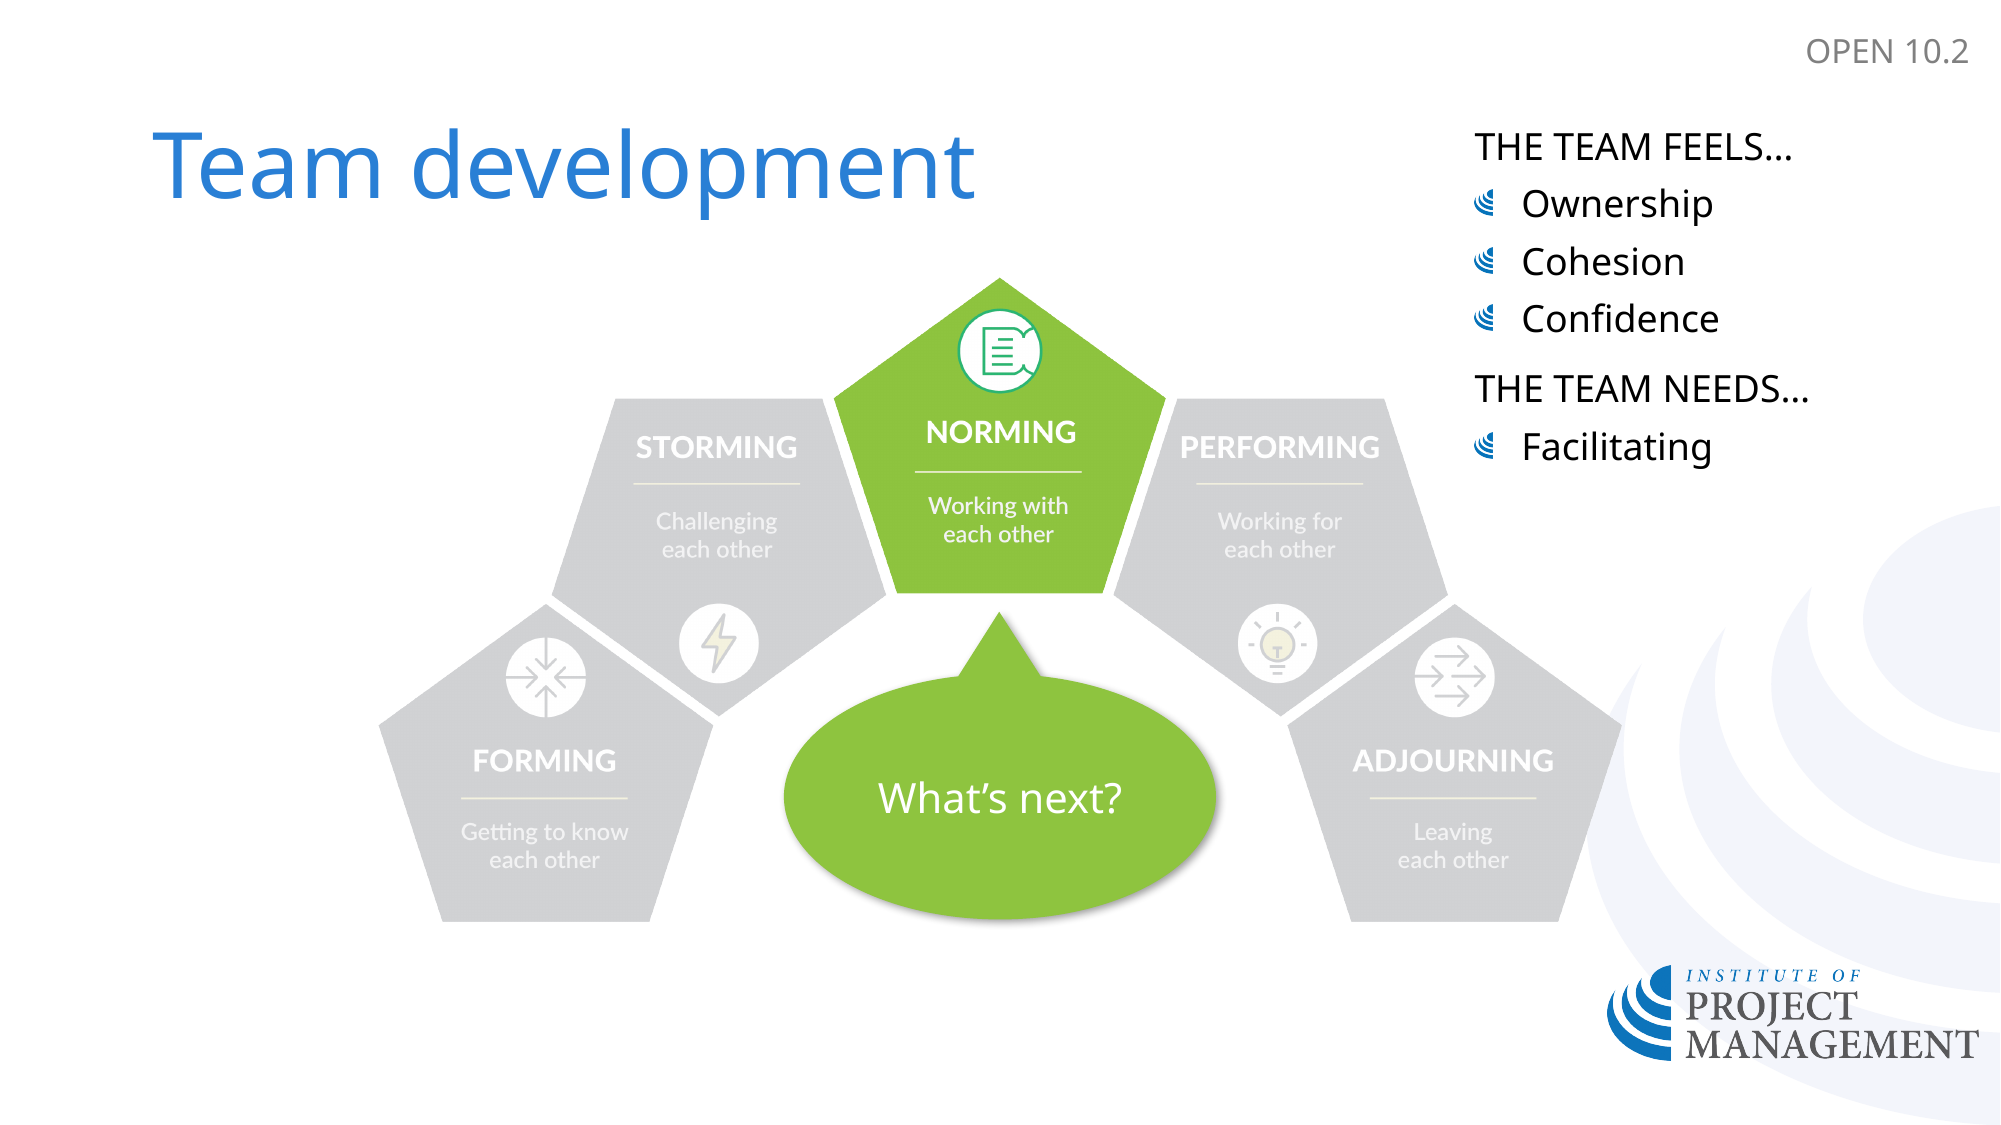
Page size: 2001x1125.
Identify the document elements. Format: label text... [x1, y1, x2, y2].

picture [1474, 189, 1493, 216]
picture [378, 276, 1979, 1105]
title Team development [137, 59, 1863, 278]
text_box THE TEAM FEELS… Ownership Cohesion Confidence THE TEAM NEEDS… Facilitating [1459, 115, 1924, 476]
text_box OPEN 10.2 [1753, 22, 1985, 78]
picture [1474, 247, 1493, 274]
